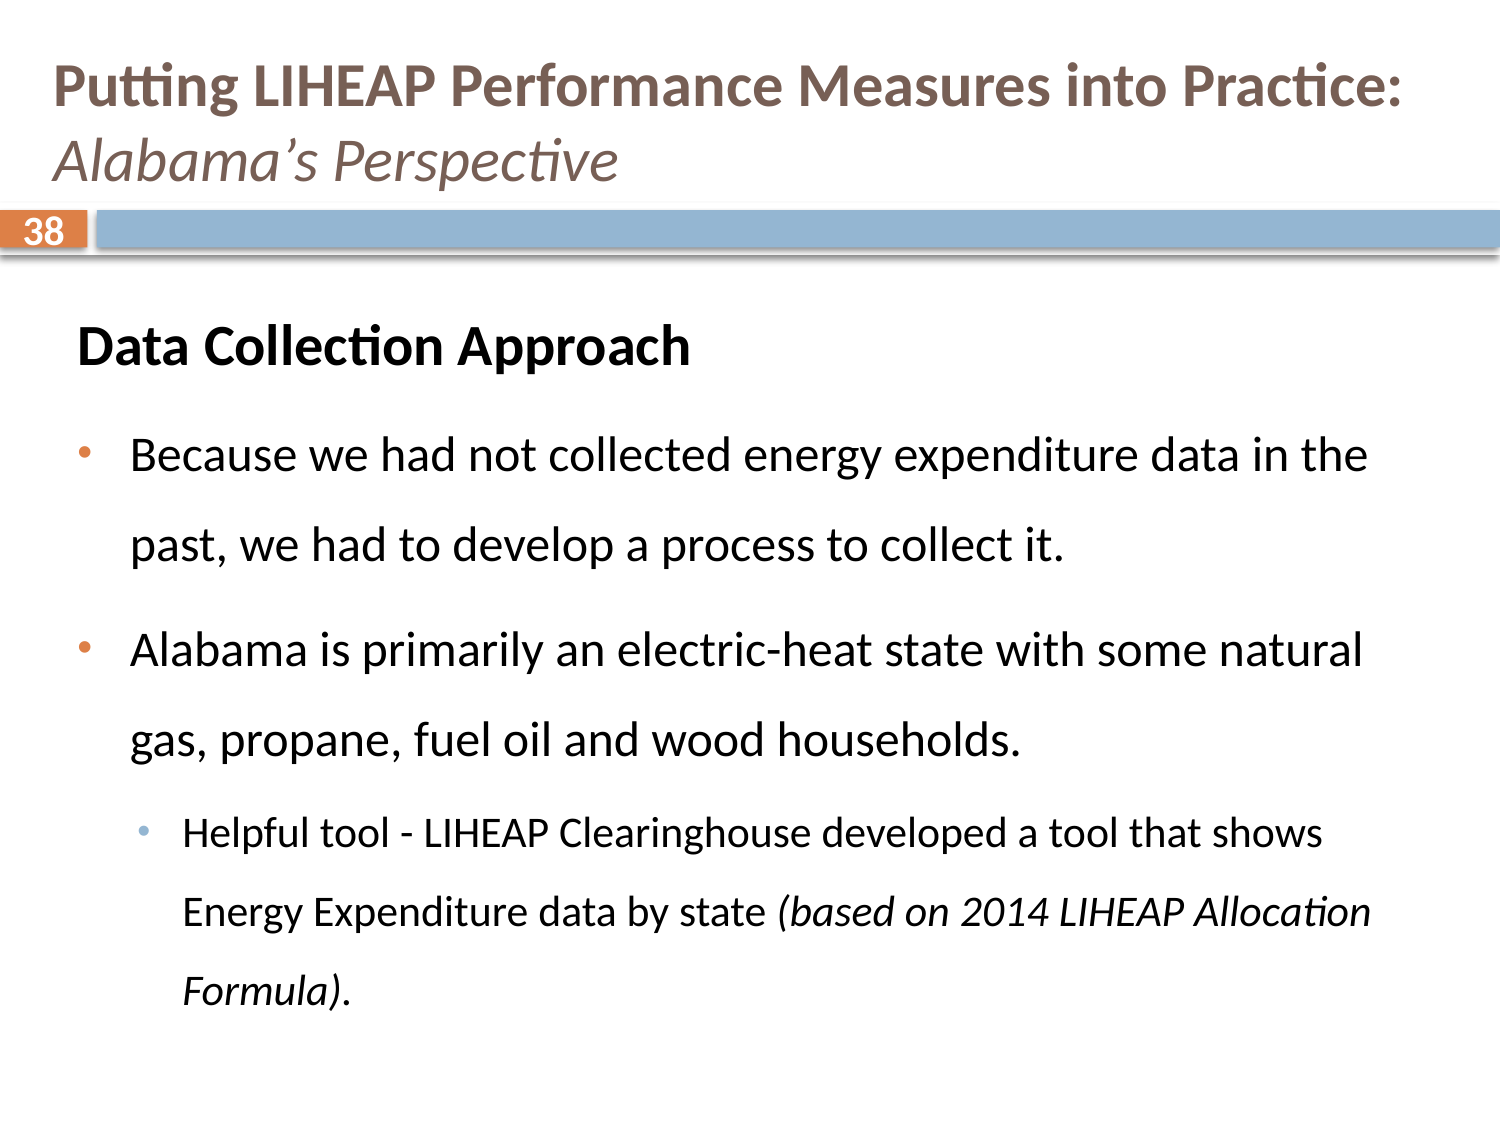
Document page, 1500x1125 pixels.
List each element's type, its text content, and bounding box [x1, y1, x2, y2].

list Data Collection Approach Because we had not collected energy expenditure data in the past, we had to develop a process to collect it. Alabama is primarily an electric-heat state with some natural gas, propane, fuel oil and wood households. Helpful tool - LIHEAP Clearinghouse developed a tool that shows Energy Expenditure data by state (based on 2014 LIHEAP Allocation Formula). [62, 299, 1413, 1023]
title Putting LIHEAP Performance Measures into Practice: Alabama’s Perspective [0, 37, 1500, 200]
slide_number 38 [0, 208, 88, 249]
